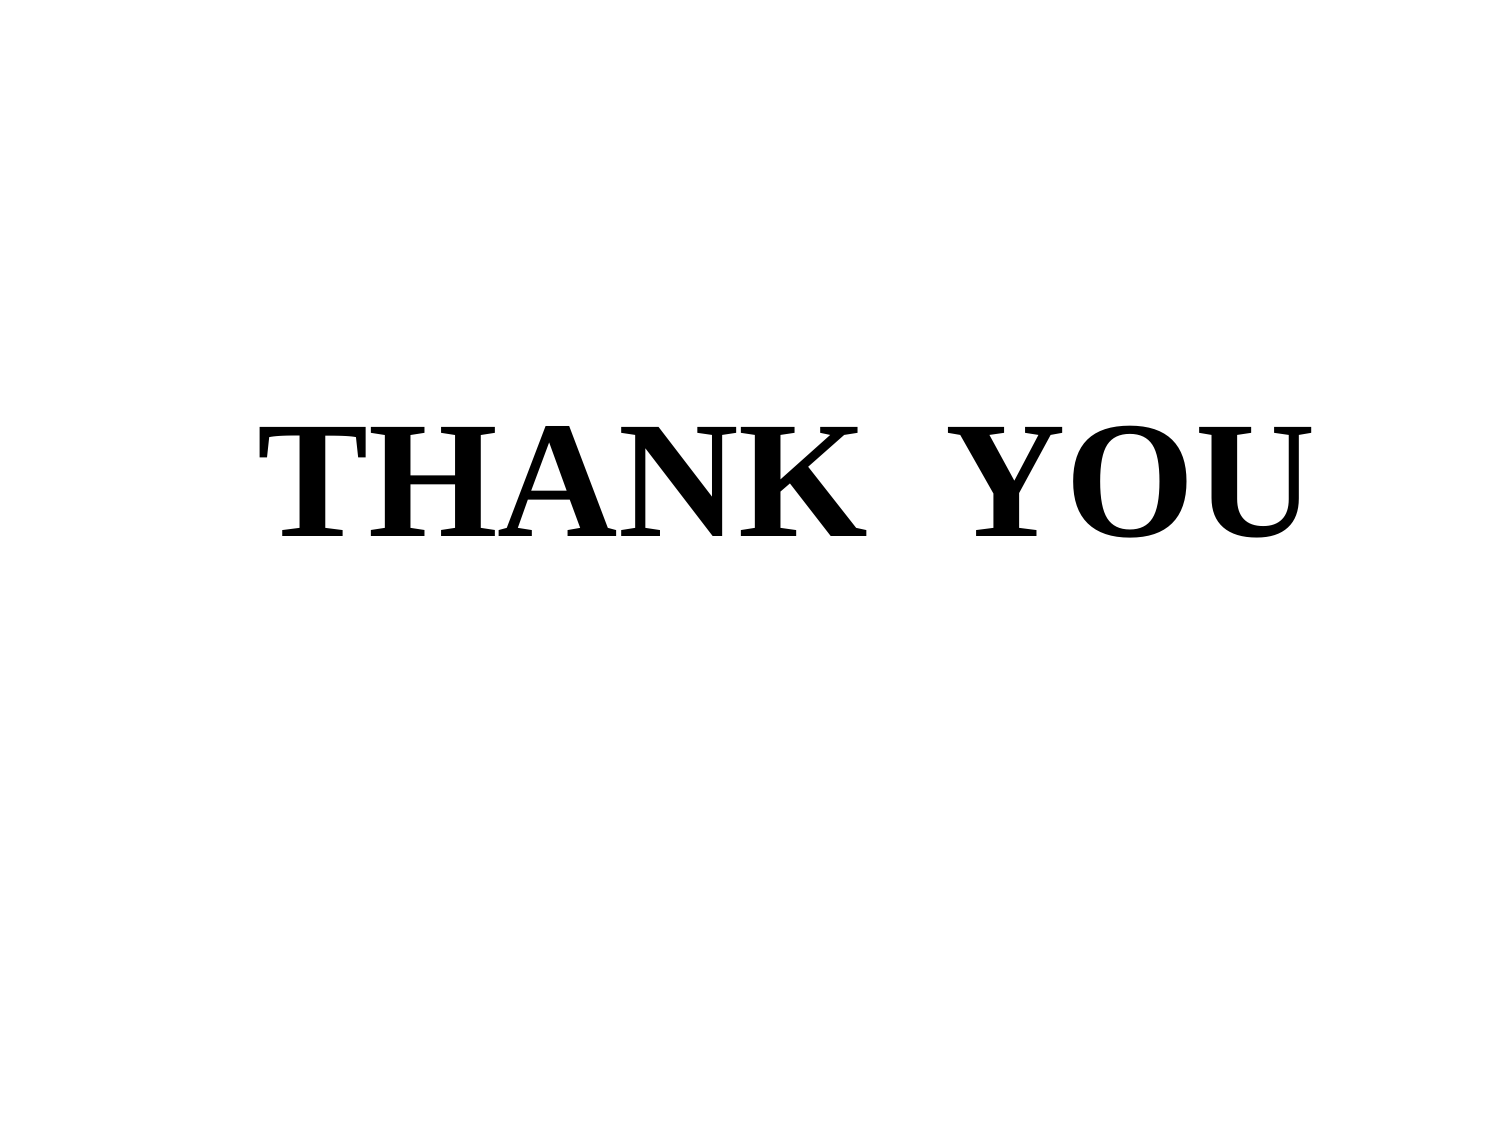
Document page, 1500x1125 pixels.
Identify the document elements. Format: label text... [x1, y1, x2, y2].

text_box THANK YOU [242, 362, 1332, 578]
